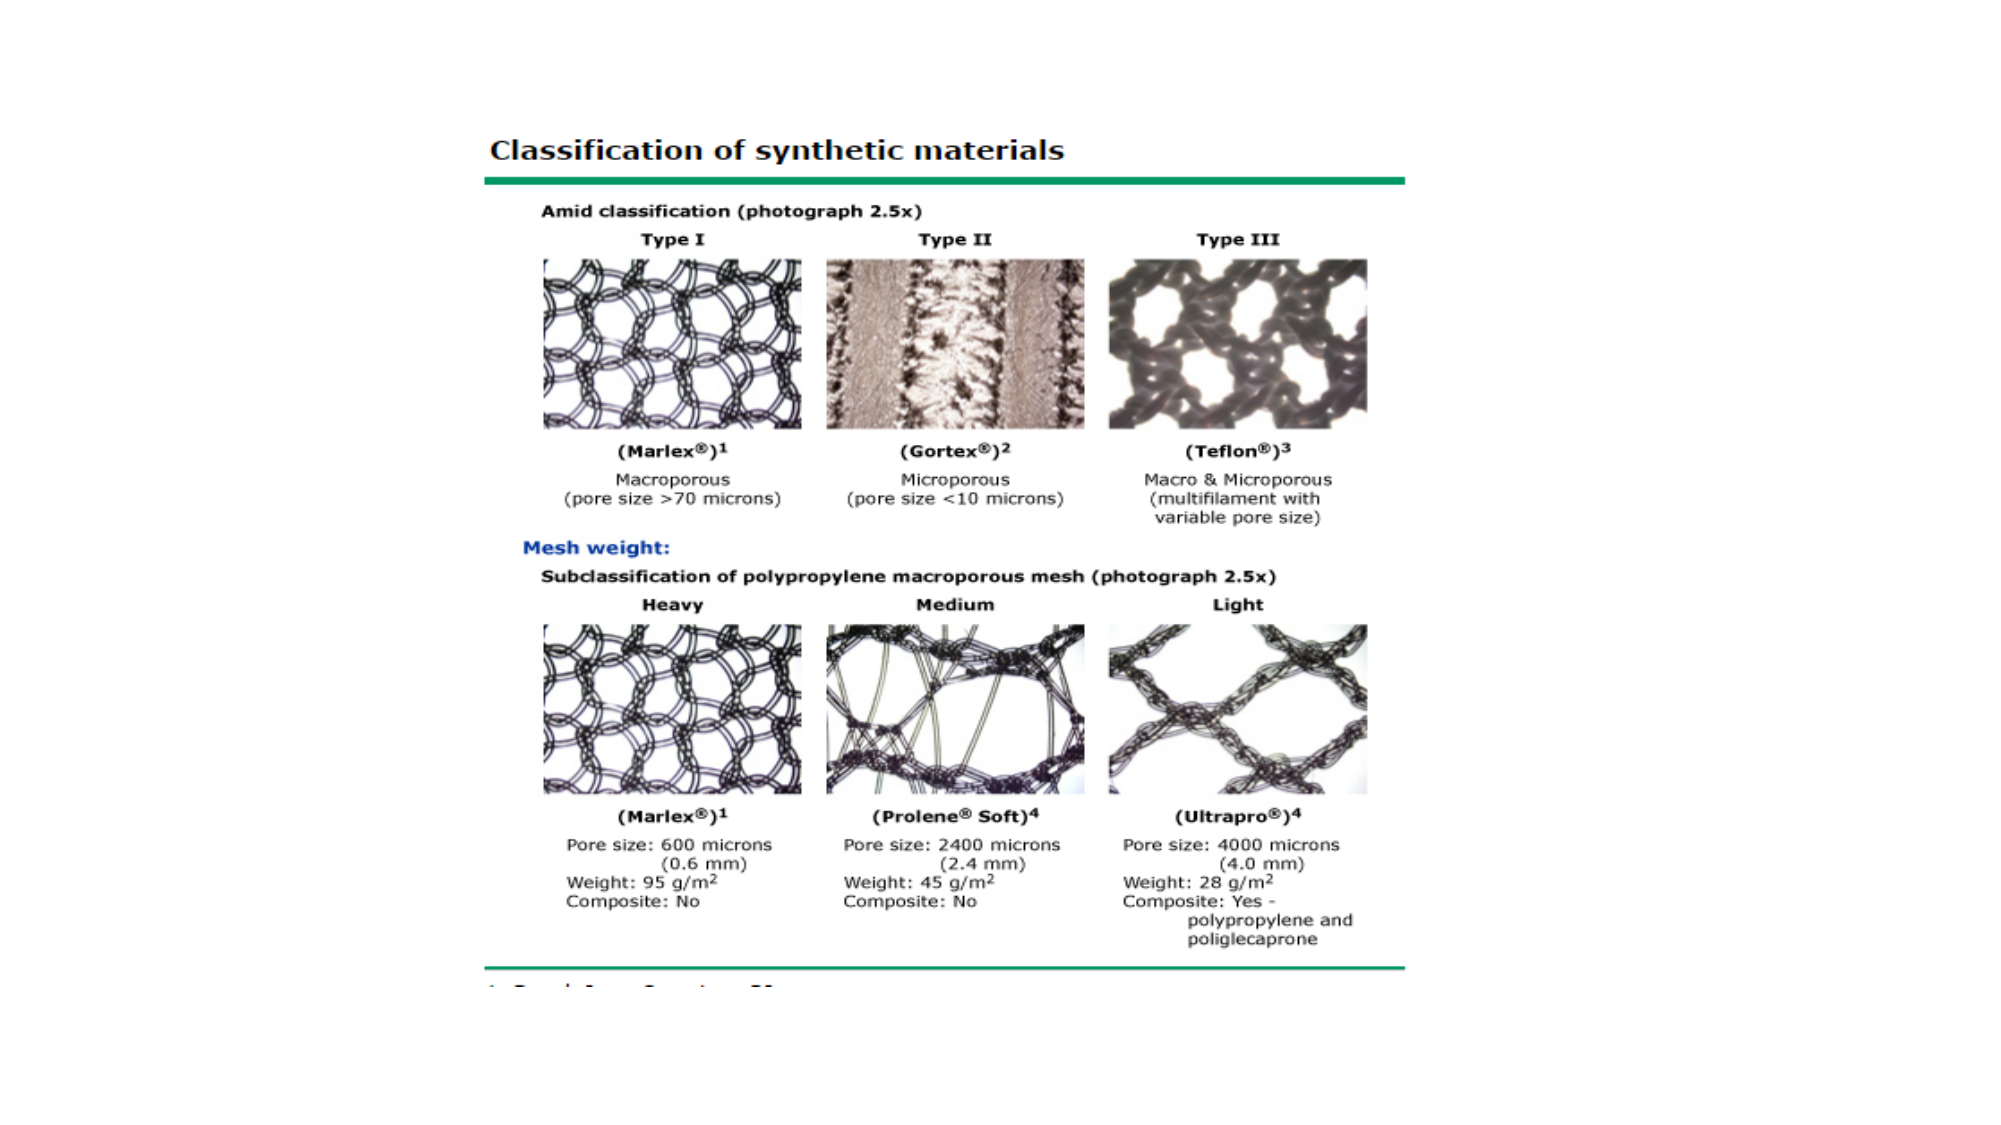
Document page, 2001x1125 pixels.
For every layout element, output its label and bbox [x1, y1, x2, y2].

picture [337, 138, 1572, 987]
